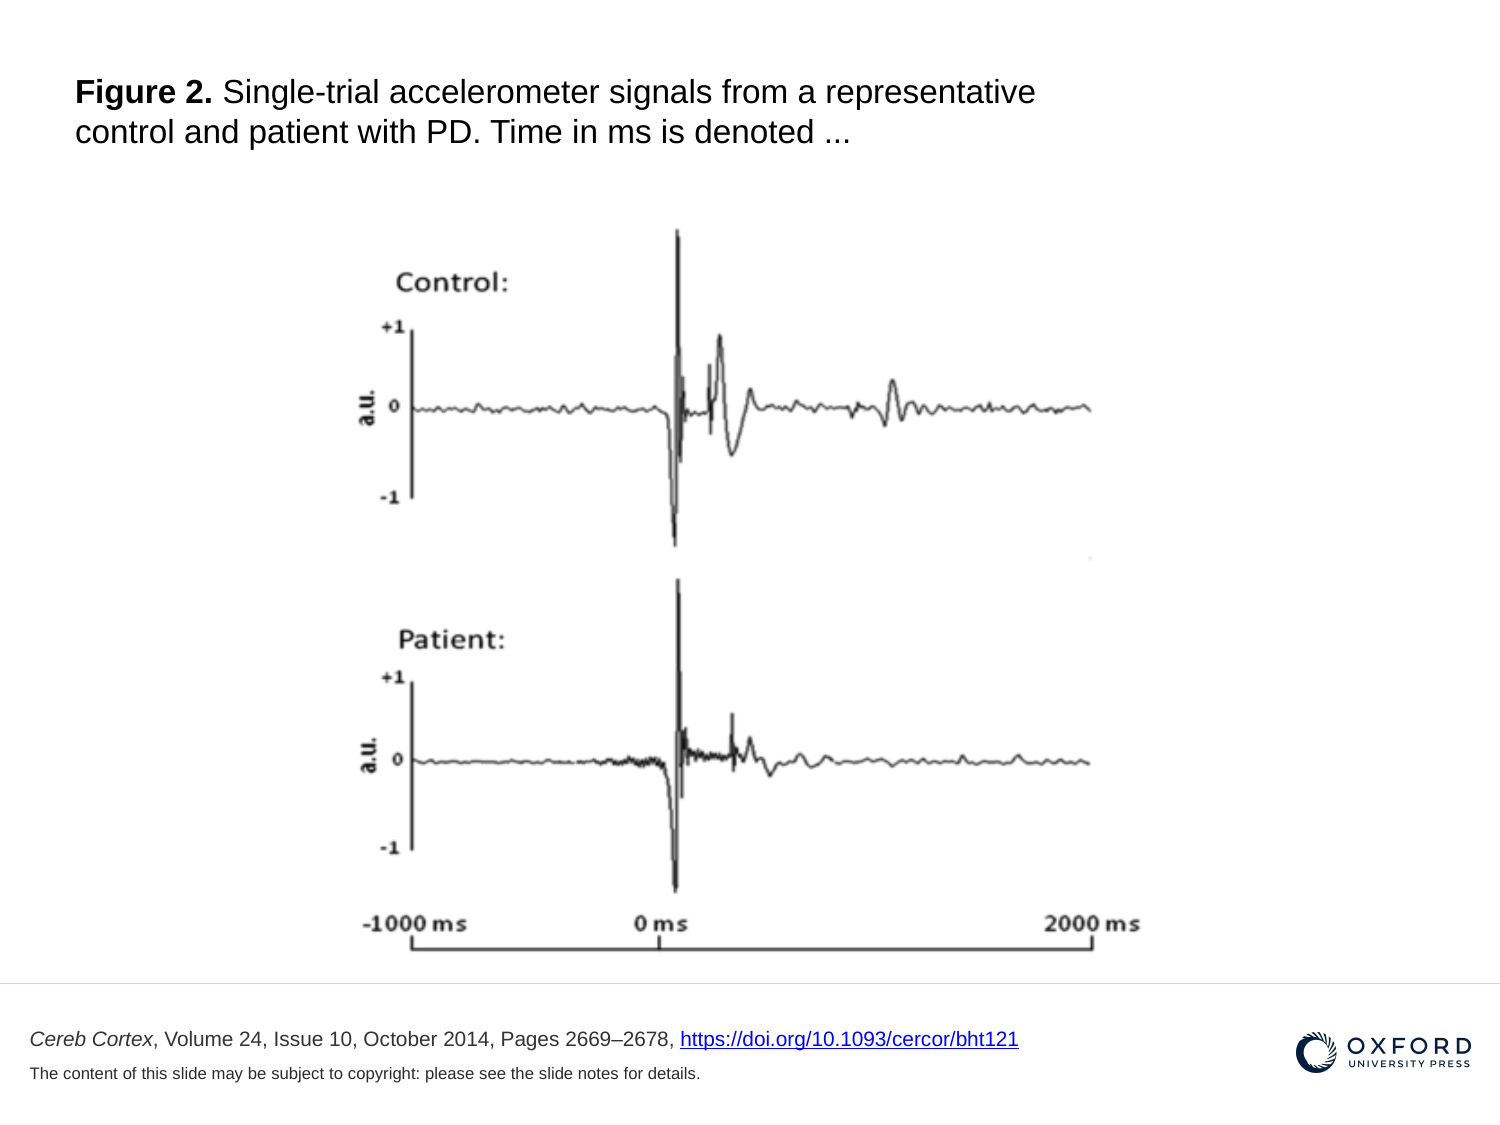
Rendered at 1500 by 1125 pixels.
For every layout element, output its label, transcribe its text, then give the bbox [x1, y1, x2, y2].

footer Cereb Cortex, Volume 24, Issue 10, October 2014, Pages 2669–2678, https://doi.org/10.1093/cercor/bht121 The content of this slide may be subject to copyright: please see the slide notes for details. [0, 983, 1260, 1125]
picture [354, 224, 1145, 957]
title Figure 2. Single-trial accelerometer signals from a representative control and patient with PD. Time in ms is denoted ... [75, 69, 1078, 171]
picture [1296, 1032, 1471, 1073]
